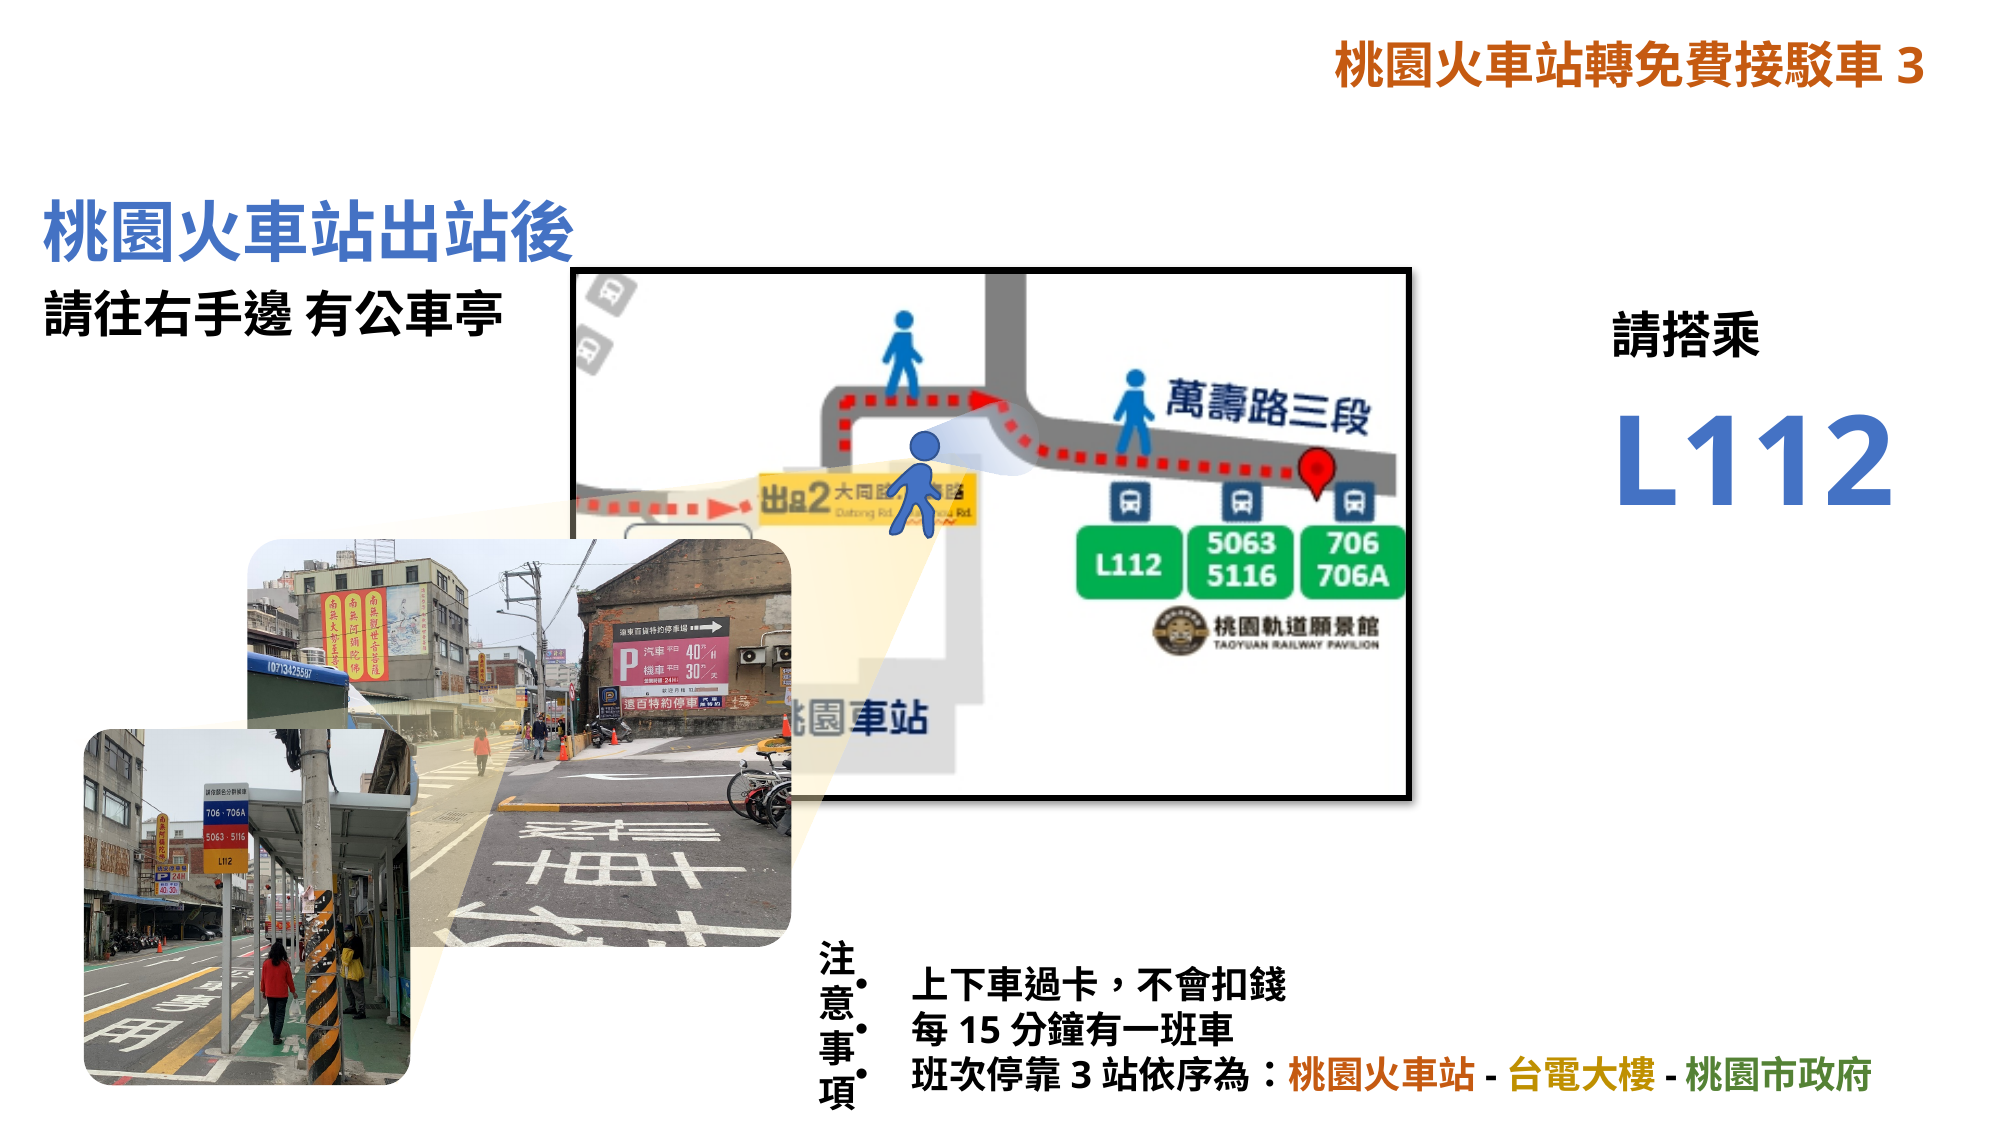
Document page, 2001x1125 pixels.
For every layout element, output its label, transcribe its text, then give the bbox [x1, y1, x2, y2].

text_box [83, 273, 1406, 1093]
text_box 上下車過卡，不會扣錢 每15分鐘有一班車 班次停靠3站依序為：桃園火車站-台電大樓-桃園市政府 [872, 953, 1889, 1103]
text_box 請往右手邊 有公車亭 [28, 274, 83, 350]
text_box L112 [1594, 373, 2000, 539]
text_box 注 意 事 項 [804, 1093, 872, 1123]
text_box 桃園火車站轉免費接駁車3 [1319, 26, 1940, 102]
text_box 桃園火車站出站後 [27, 182, 592, 278]
text_box 請搭乘 [1596, 296, 1788, 372]
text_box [889, 398, 1037, 541]
